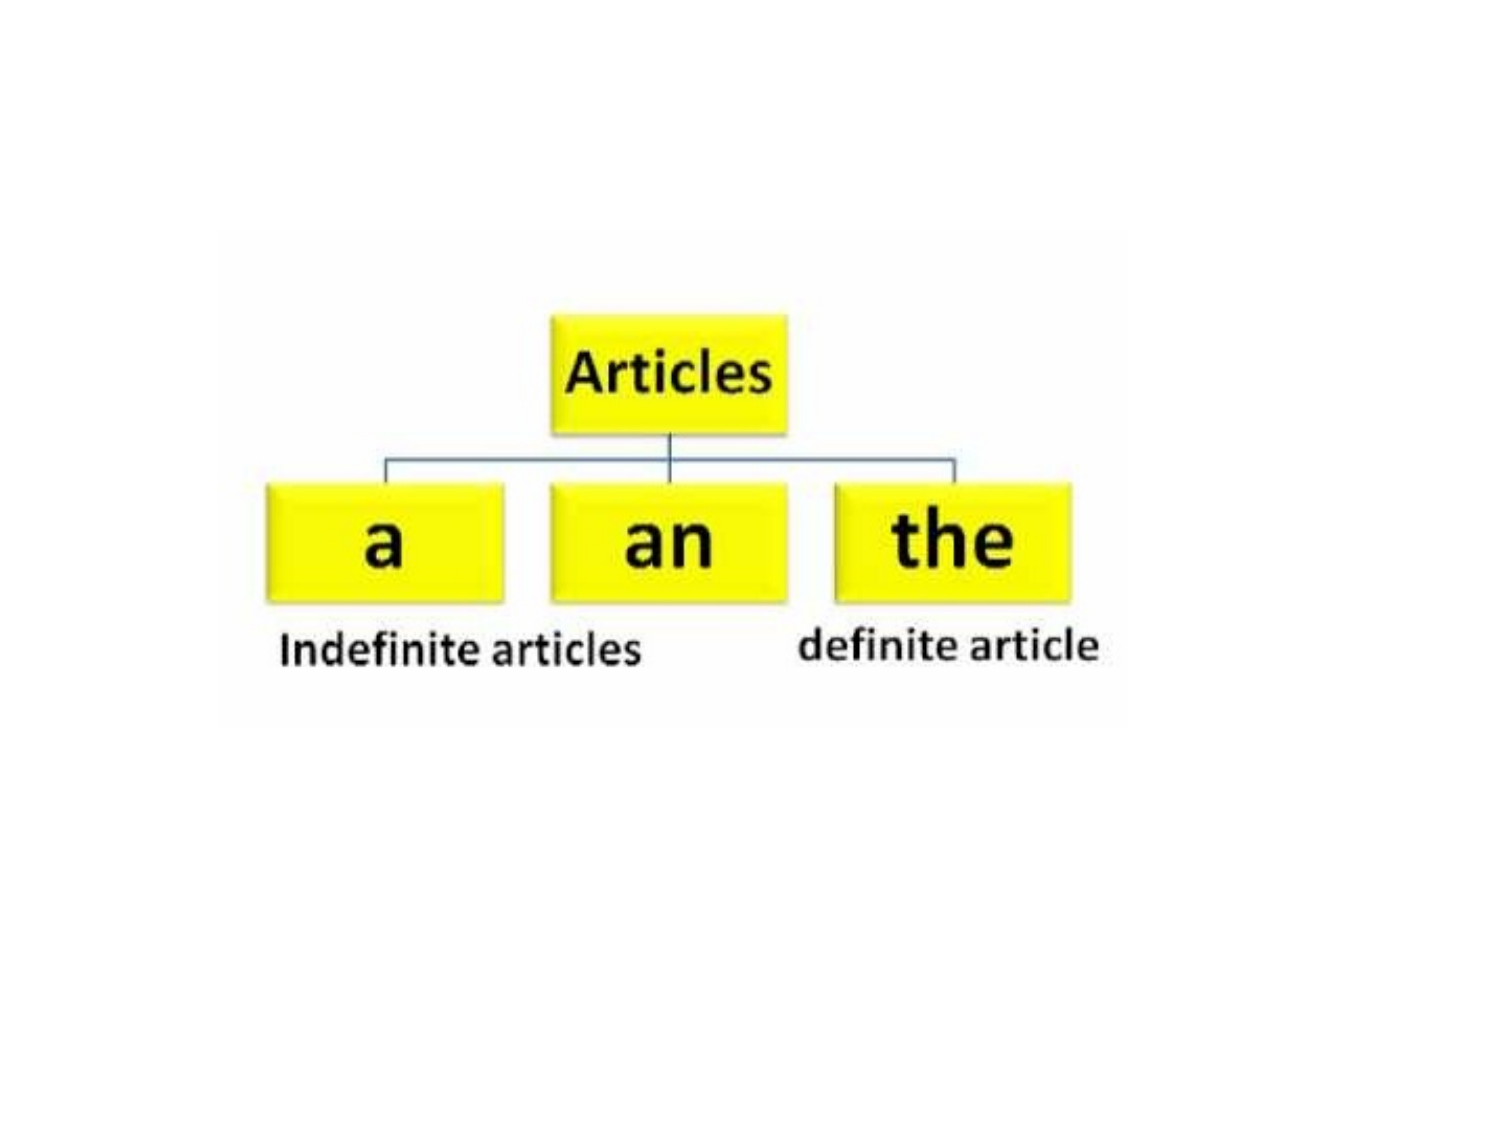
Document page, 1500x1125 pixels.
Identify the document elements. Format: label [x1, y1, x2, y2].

picture [218, 231, 1129, 728]
